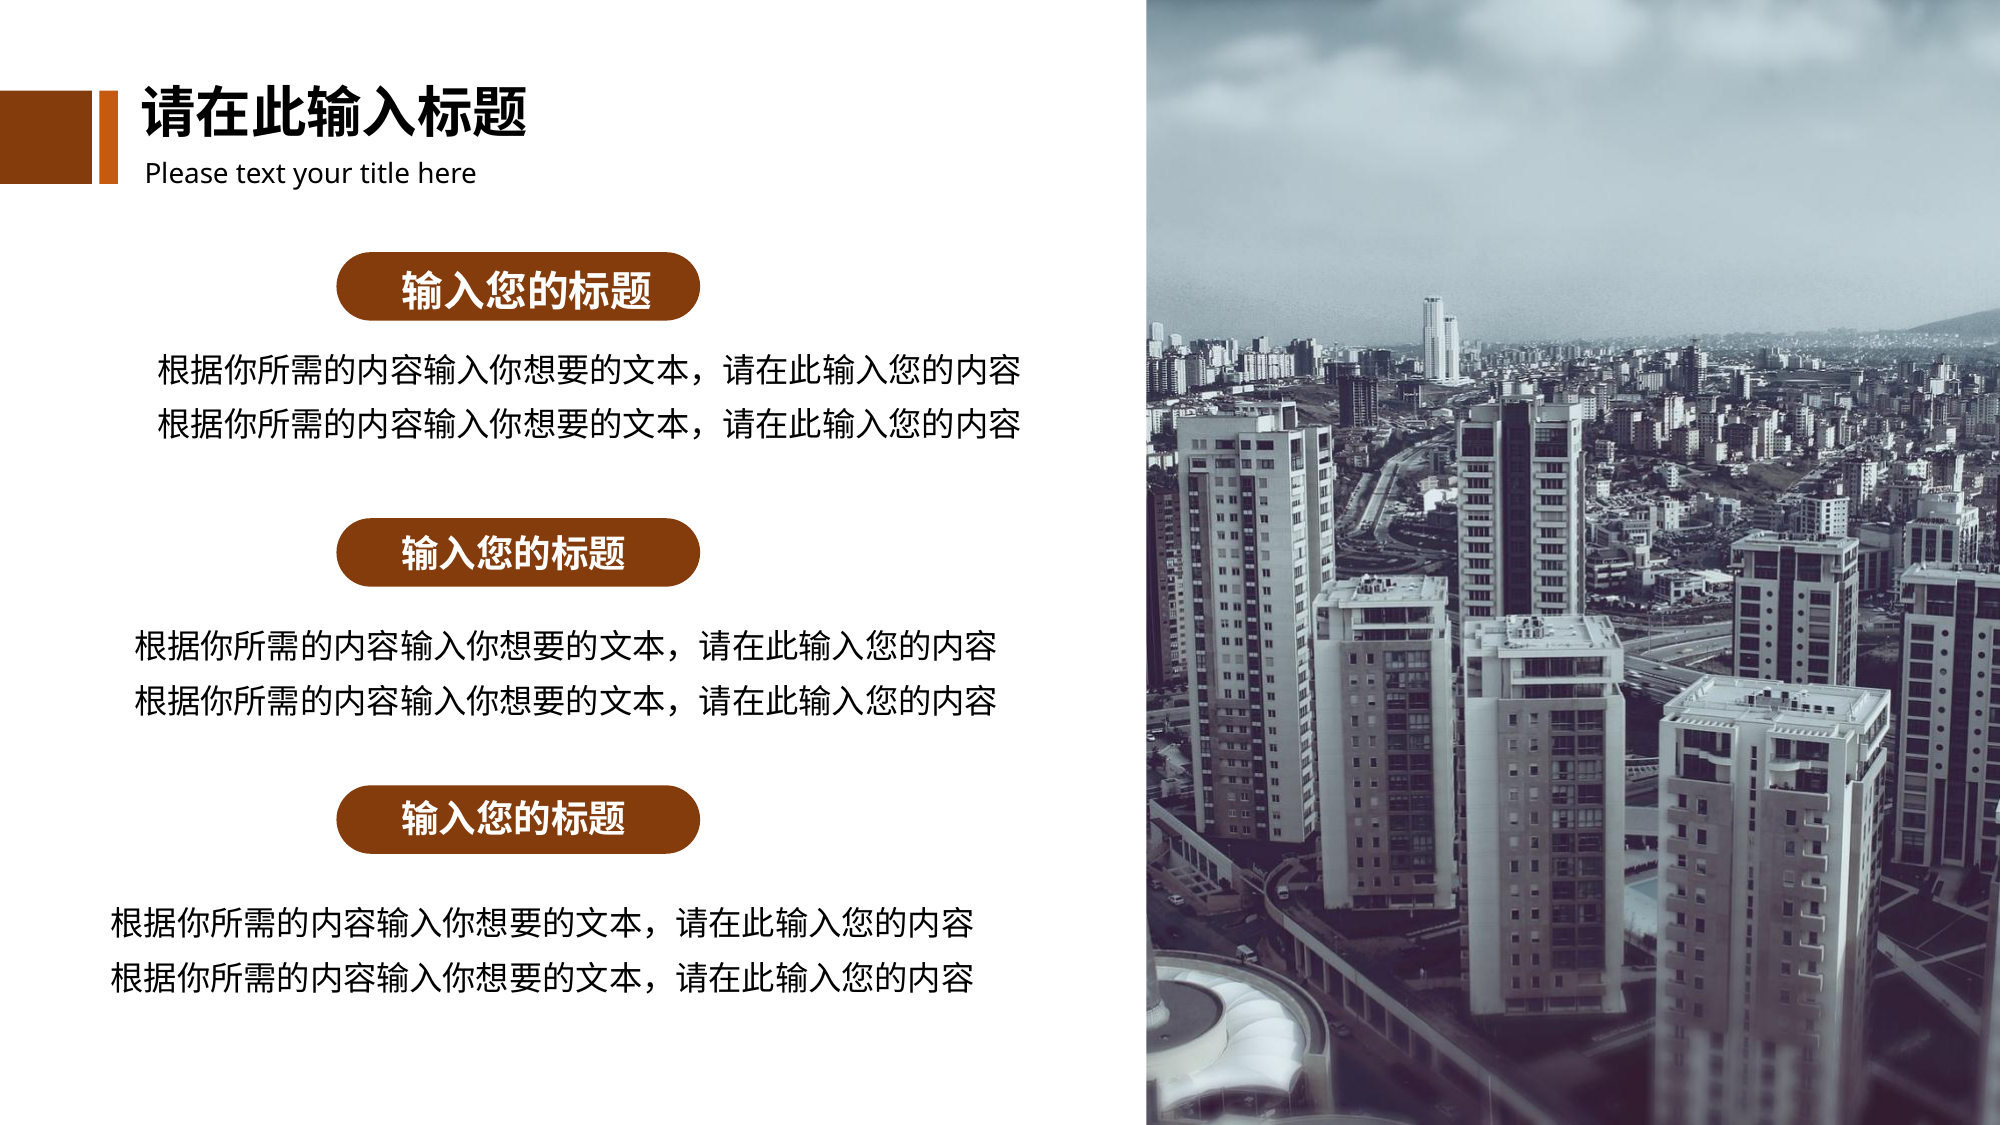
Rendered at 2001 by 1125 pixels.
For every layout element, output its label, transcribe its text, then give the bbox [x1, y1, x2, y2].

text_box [336, 252, 701, 324]
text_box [336, 785, 701, 854]
text_box 根据你所需的内容输入你想要的文本，请在此输入您的内容 根据你所需的内容输入你想要的文本，请在此输入您的内容 [110, 605, 1123, 732]
picture [1146, 0, 2000, 1125]
text_box 根据你所需的内容输入你想要的文本，请在此输入您的内容 根据你所需的内容输入你想要的文本，请在此输入您的内容 [86, 882, 1100, 1009]
text_box 根据你所需的内容输入你想要的文本，请在此输入您的内容 根据你所需的内容输入你想要的文本，请在此输入您的内容 [133, 329, 1146, 456]
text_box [336, 518, 701, 587]
